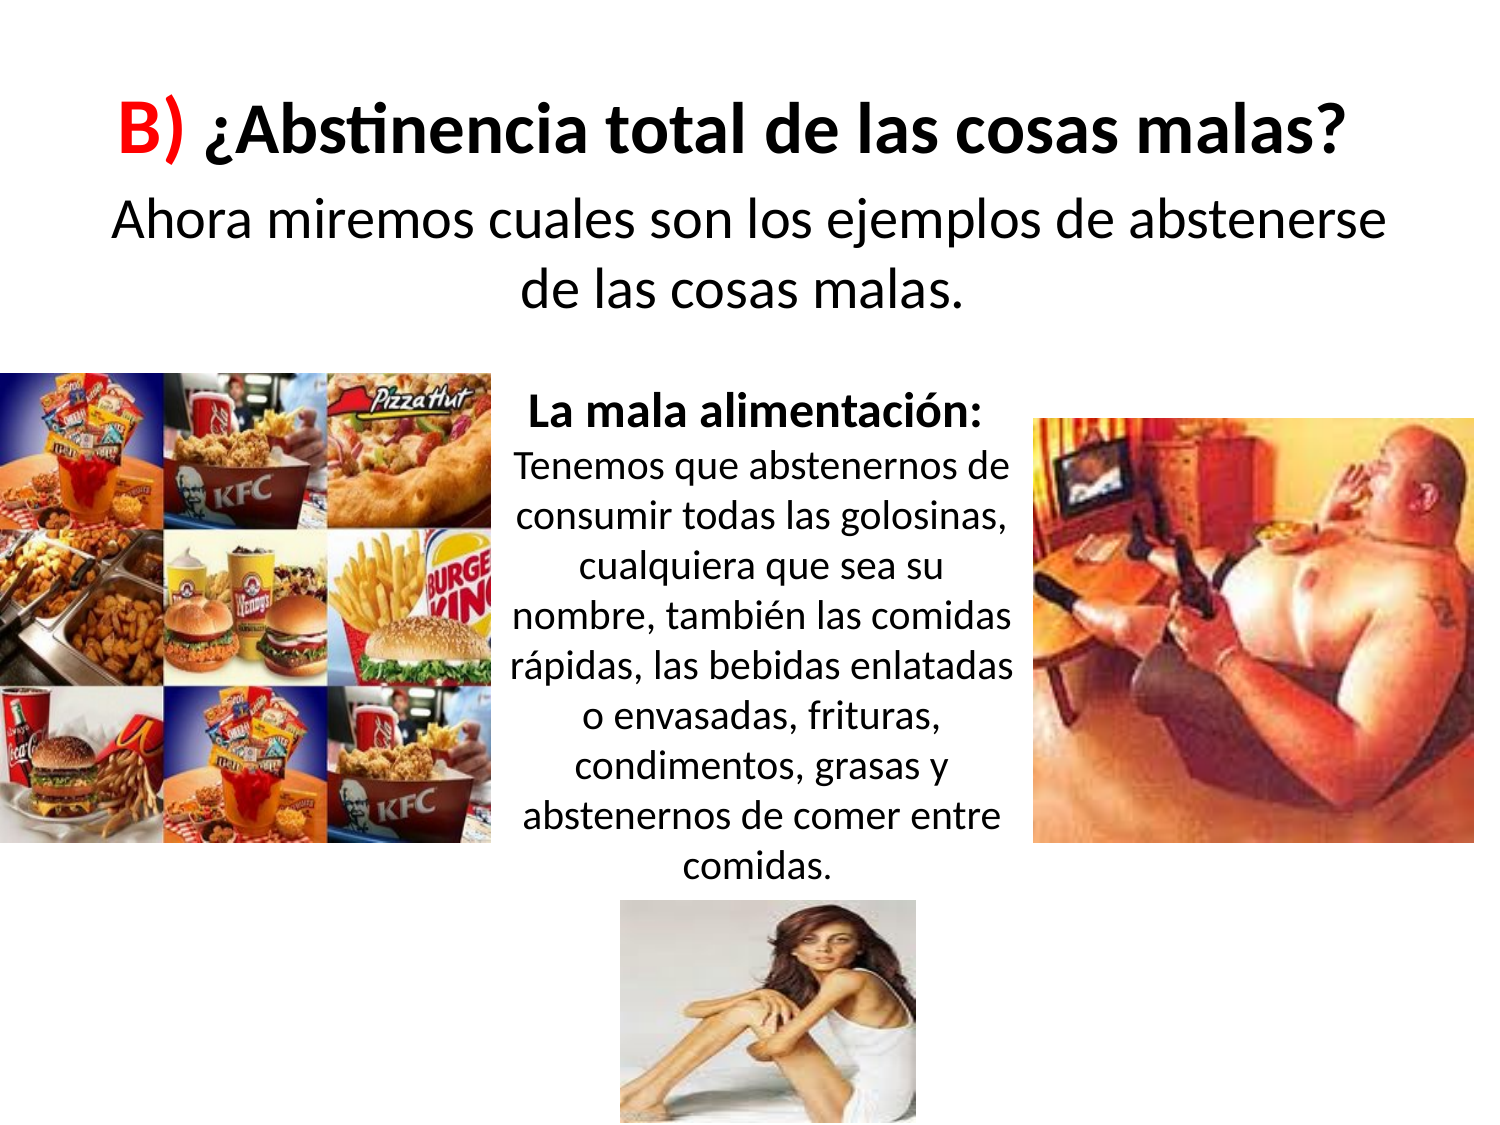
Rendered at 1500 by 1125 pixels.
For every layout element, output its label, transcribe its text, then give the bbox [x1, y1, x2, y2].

list B) ¿Abstinencia total de las cosas malas? Ahora miremos cuales son los ejemplos de abstenerse de las cosas malas. [75, 66, 1425, 386]
picture [619, 900, 916, 1123]
picture [0, 373, 491, 843]
picture [1033, 418, 1475, 843]
text_box La mala alimentación: Tenemos que abstenernos de consumir todas las golosinas, cualquiera que sea su nombre, también las comidas rápidas, las bebidas enlatadas o envasadas, frituras, condimentos, grasas y abstenernos de comer entre comidas. [490, 370, 1034, 896]
